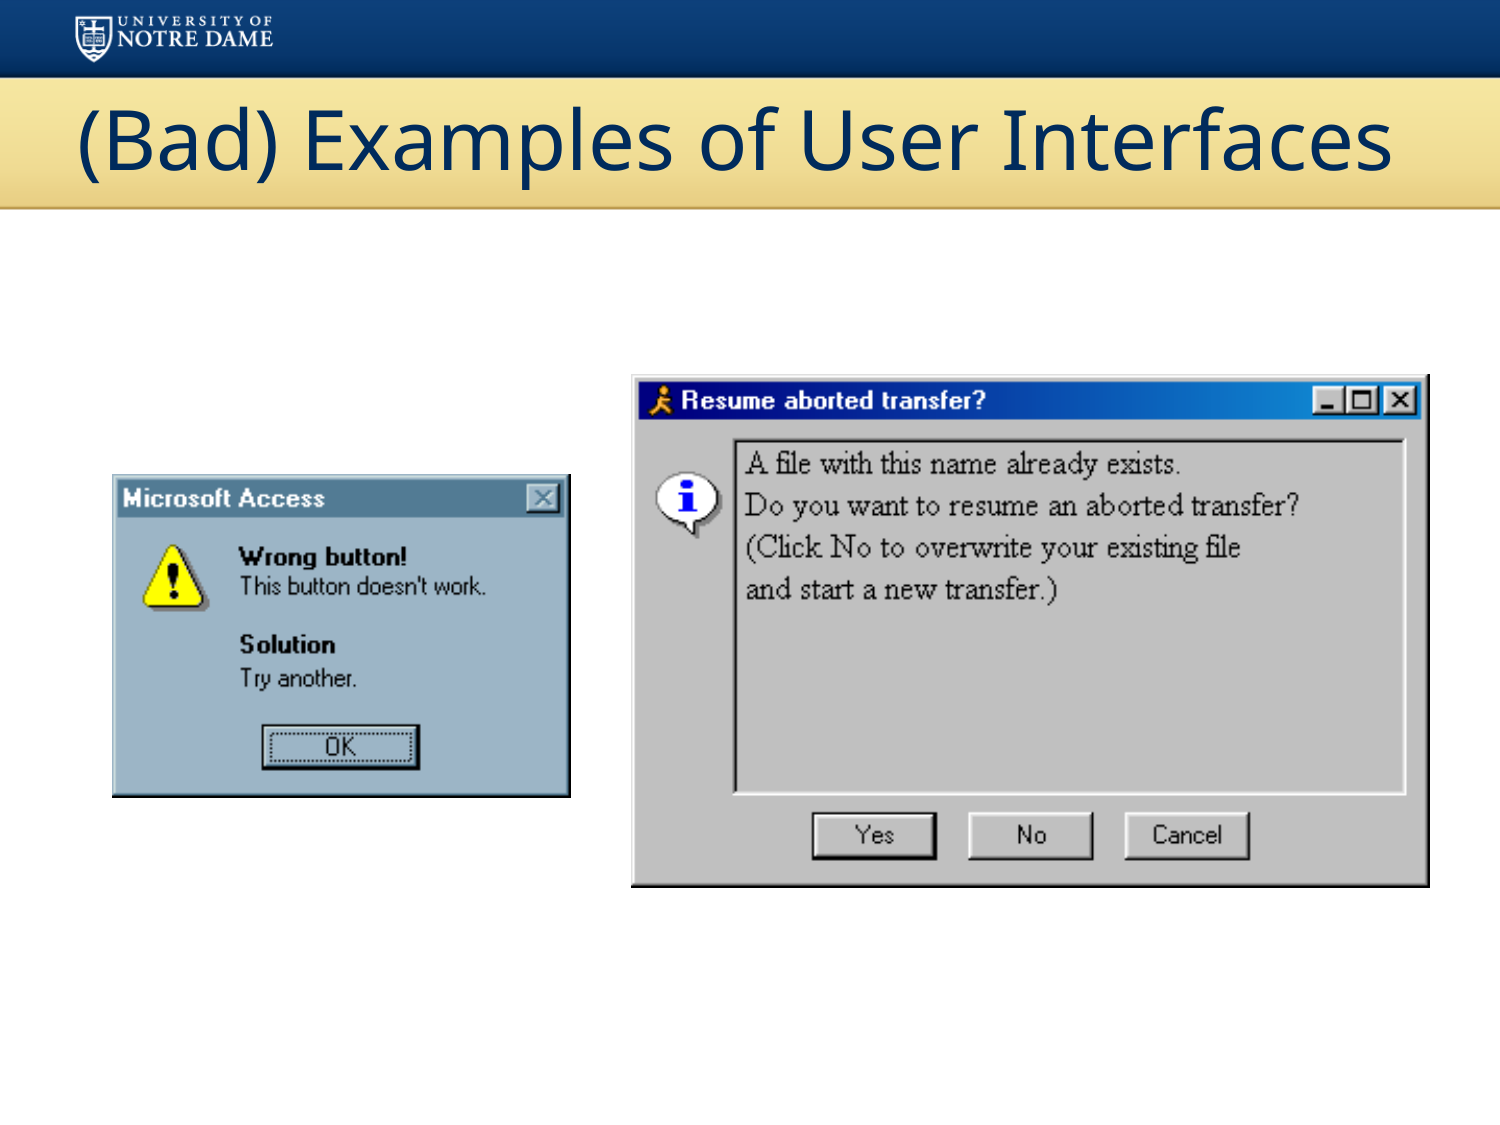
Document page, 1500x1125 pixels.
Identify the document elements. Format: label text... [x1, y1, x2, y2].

title (Bad) Examples of User Interfaces [62, 62, 1425, 213]
picture [0, 0, 1500, 1125]
